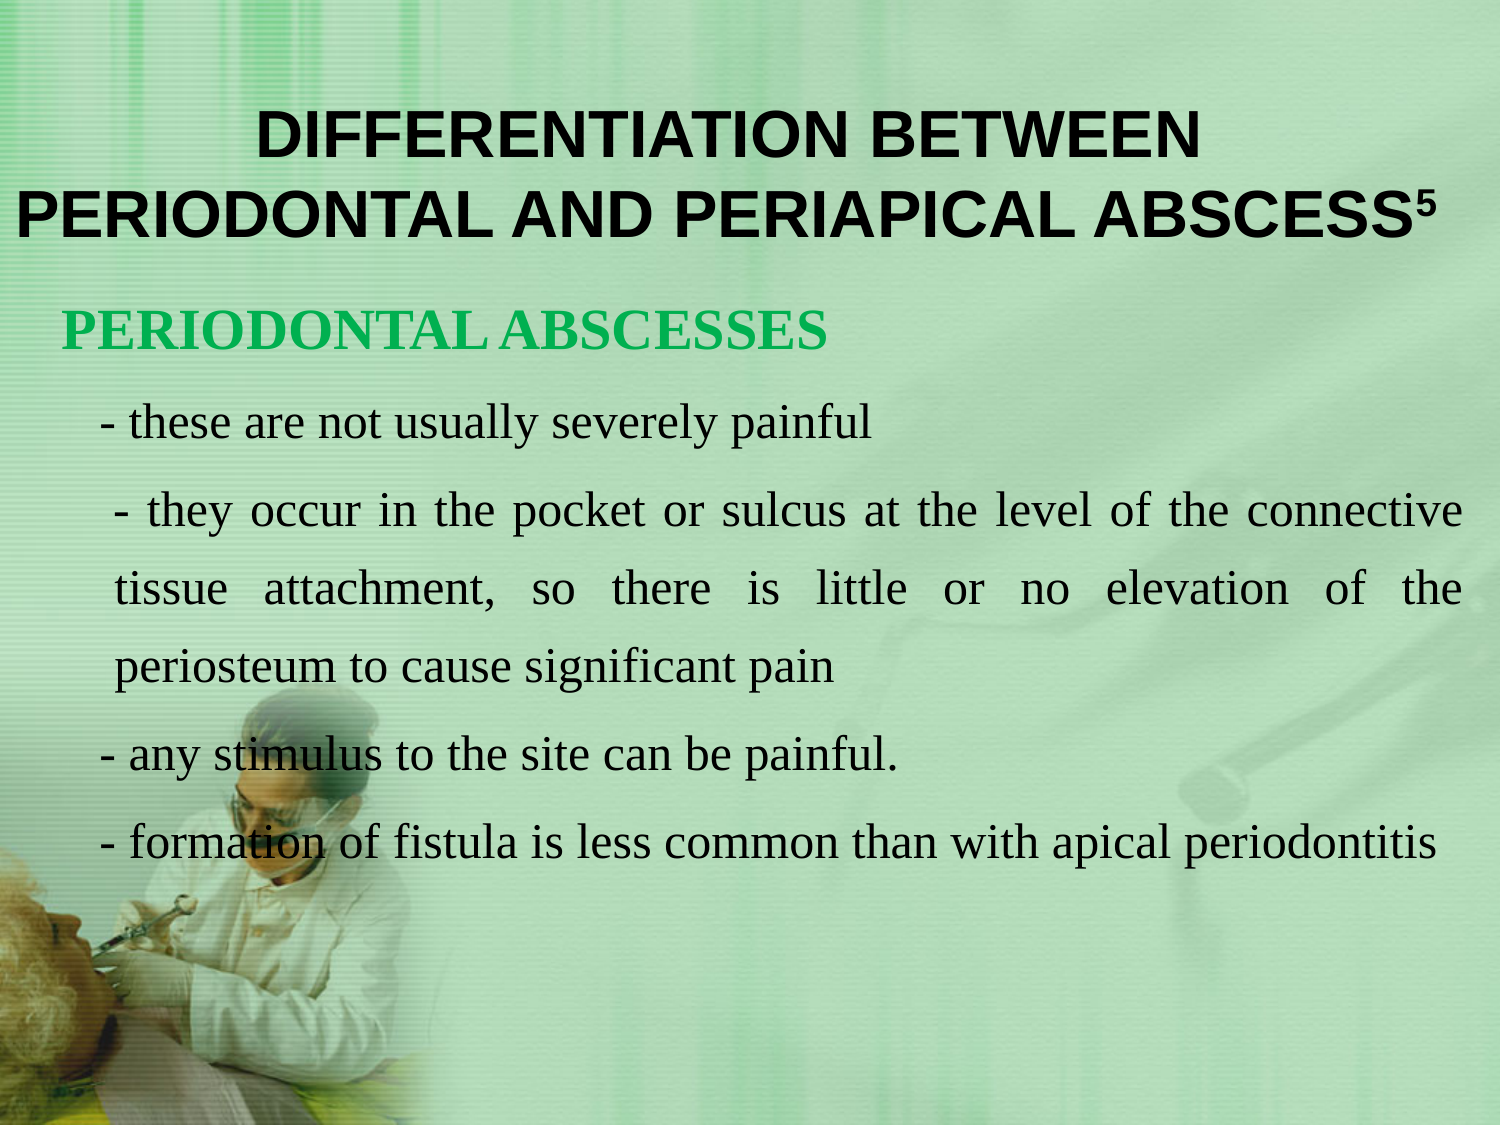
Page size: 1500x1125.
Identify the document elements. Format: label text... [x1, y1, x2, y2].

list Periodontal abscesses - these are not usually severely painful - they occur in the pocket or sulcus at the level of the connective tissue attachment, so there is little or no elevation of the periosteum to cause significant pain - any stimulus to the site can be painful. - formation of fistula is less common than with apical periodontitis [46, 262, 1480, 1006]
picture [0, 0, 1500, 1125]
title Differentiation between periodontal and periapical abscess5 [0, 44, 1480, 259]
